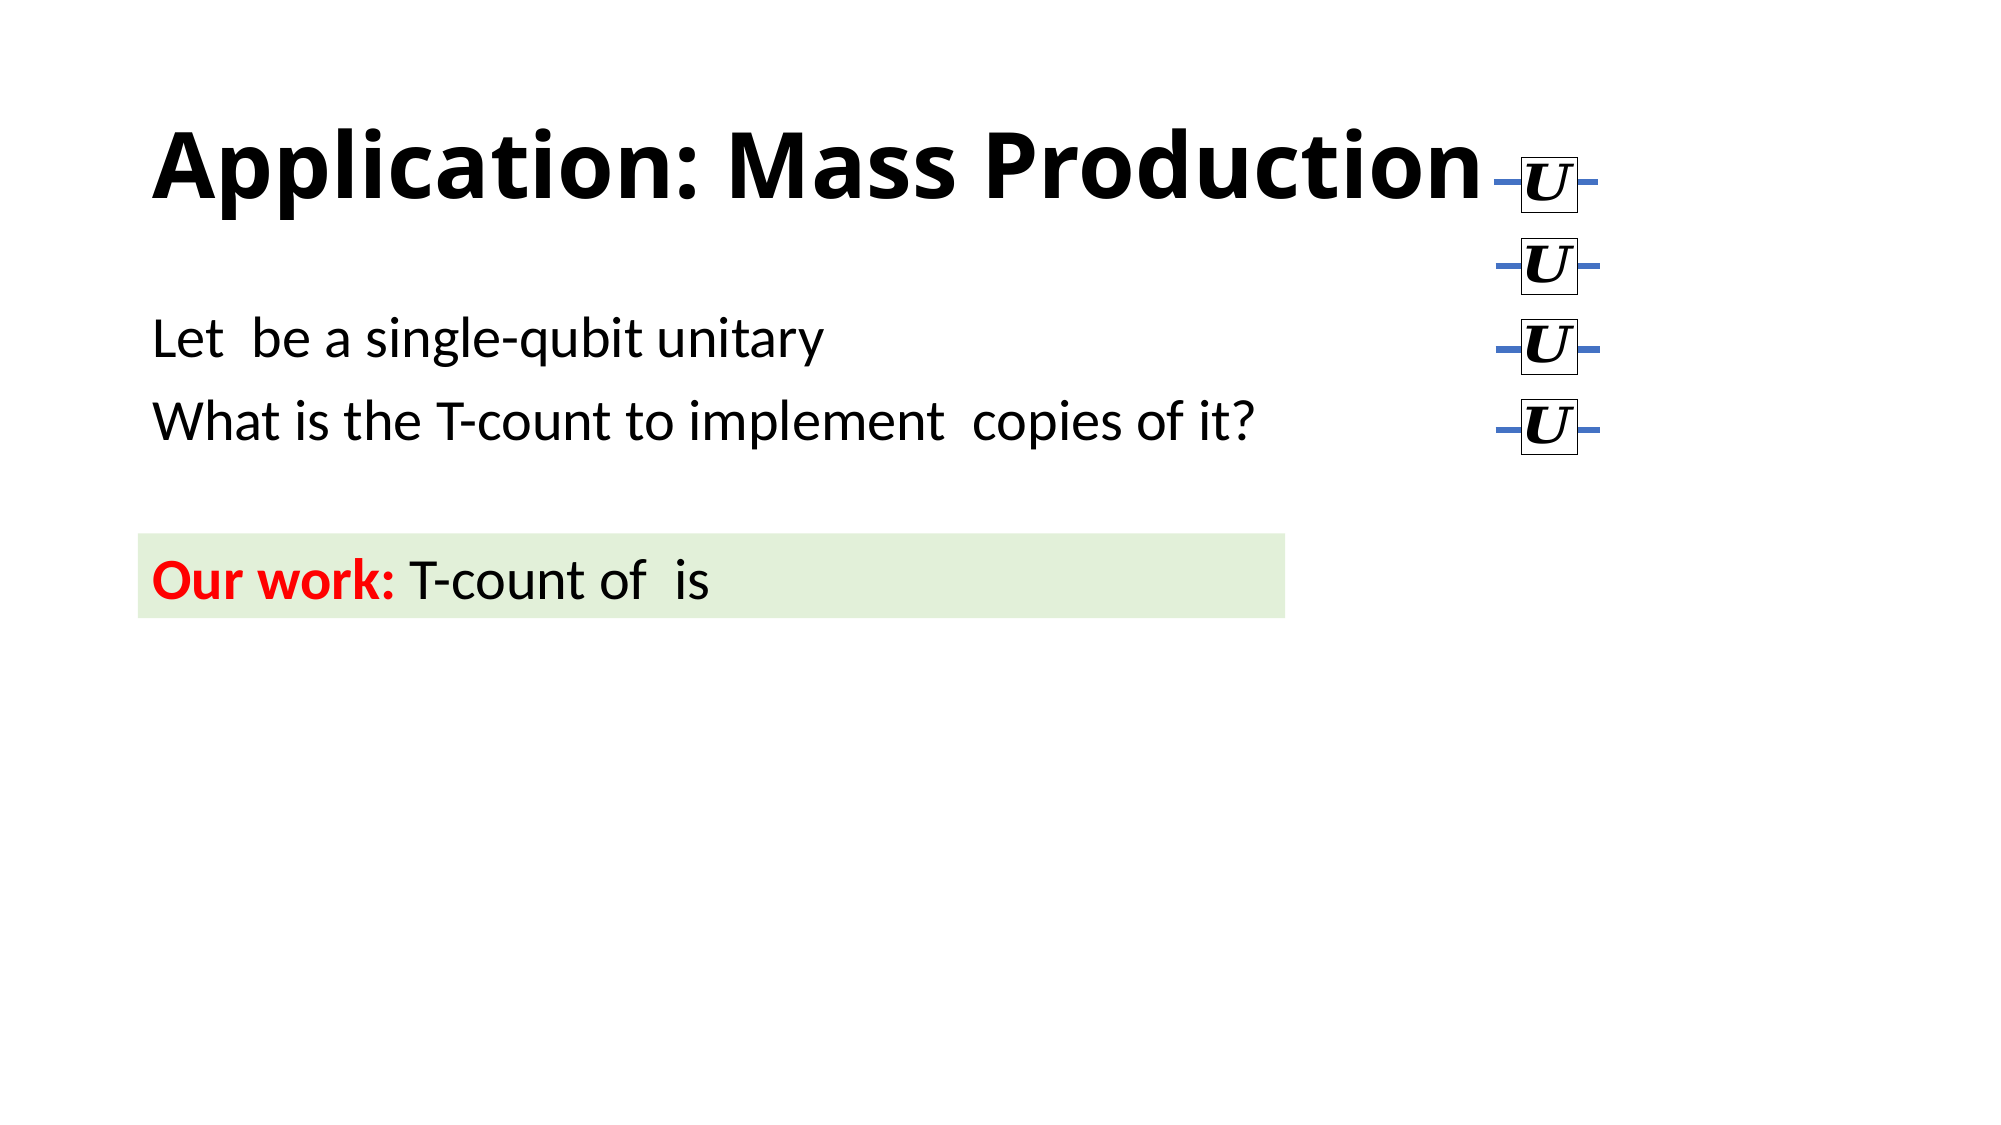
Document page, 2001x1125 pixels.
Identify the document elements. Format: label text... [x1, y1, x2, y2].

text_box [1493, 157, 1600, 455]
title Application: Mass Production [137, 59, 1863, 278]
